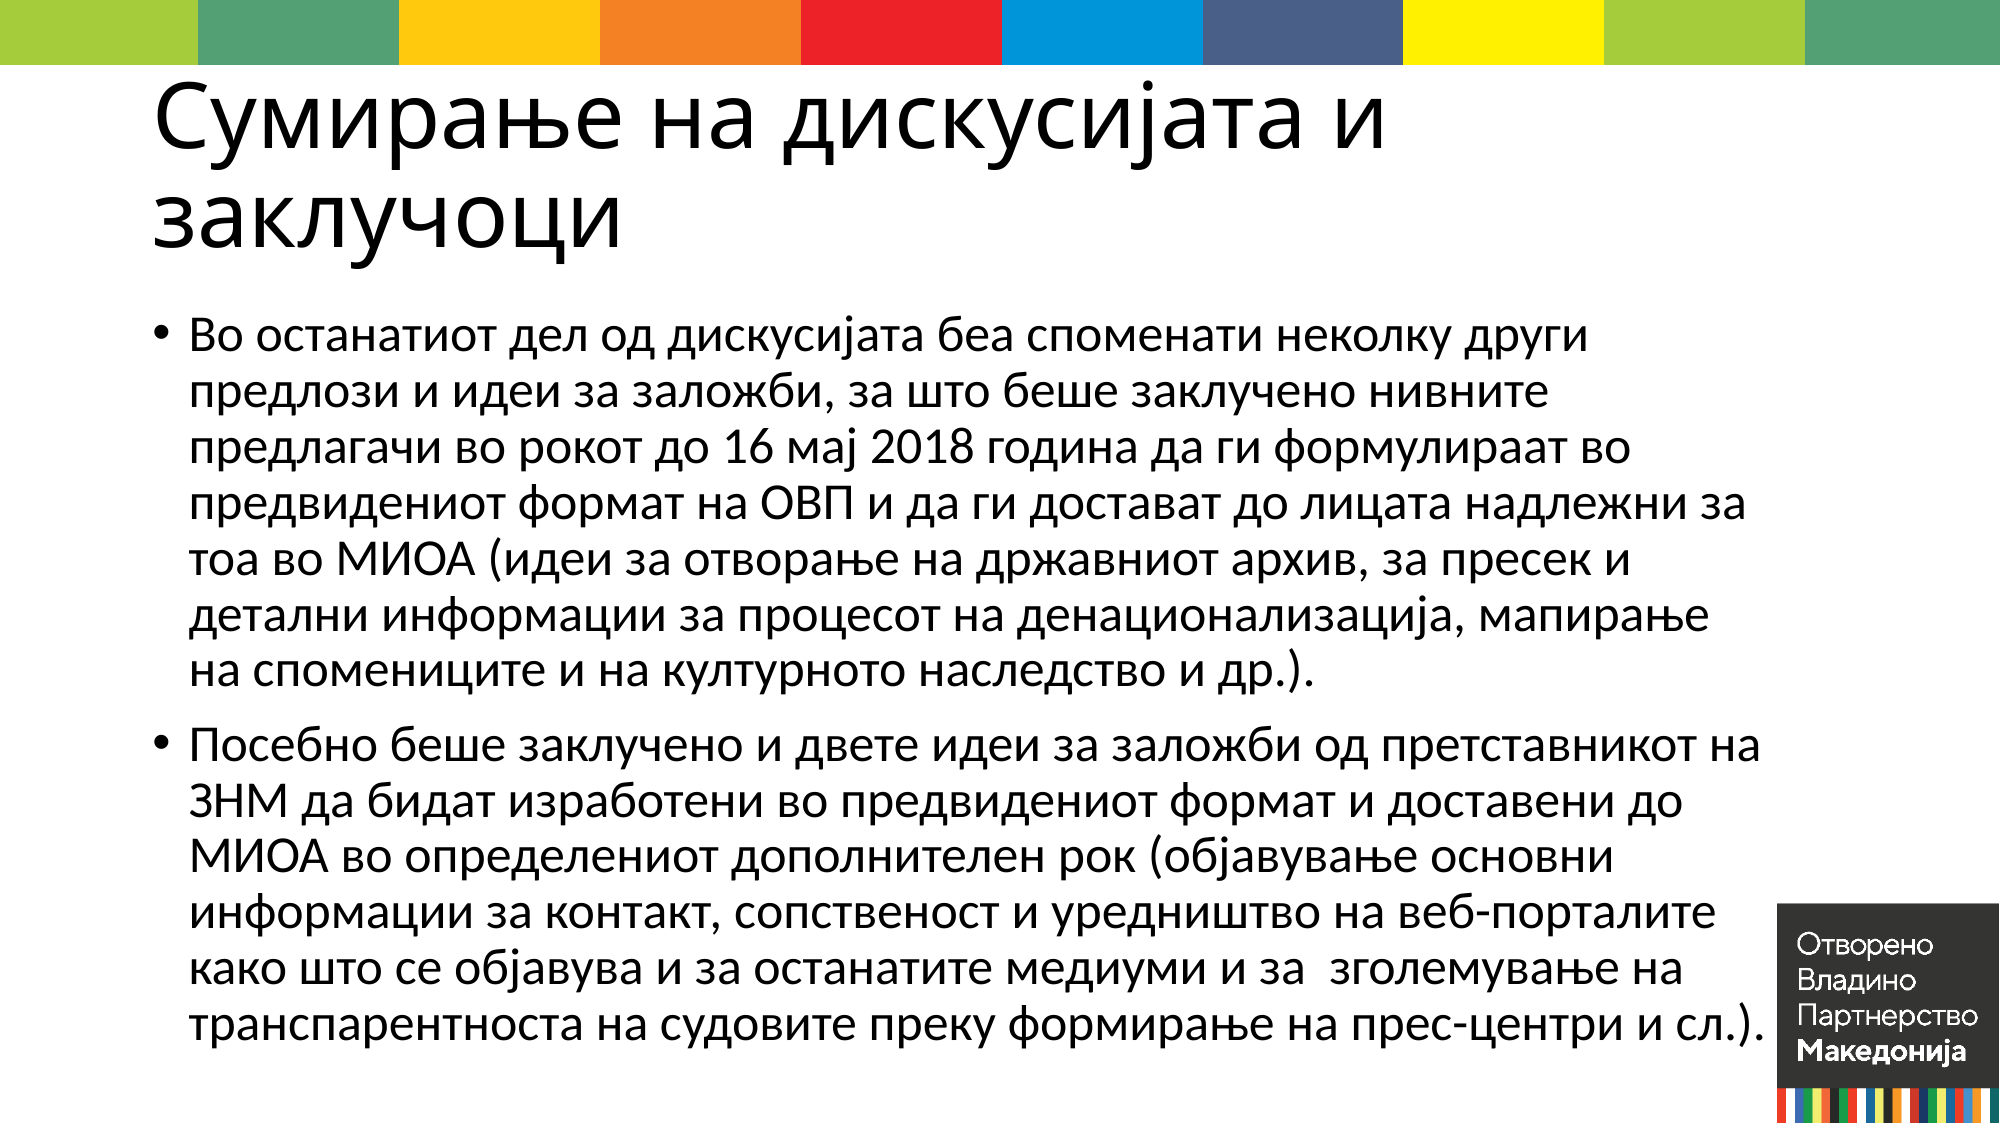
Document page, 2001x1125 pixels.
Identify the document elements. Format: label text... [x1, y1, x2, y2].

title Сумирање на дискусијата и заклучоци [137, 65, 1770, 278]
list Во останатиот дел од дискусијата беа споменати неколку други предлози и идеи за заложби, за што беше заклучено нивните предлагачи во рокот до 16 мај 2018 година да ги формулираат во предвидениот формат на ОВП и да ги достават до лицата надлежни за тоа во МИОА (идеи за отворање на државниот архив, за пресек и детални информации за процесот на денационализација, мапирање на спомениците и на културното наследство и др.). Посебно беше заклучено и двете идеи за заложби од претставникот на ЗНМ да бидат изработени во предвидениот формат и доставени до МИОА во определениот дополнителен рок (објавување основни информации за контакт, сопственост и уредништво на веб-порталите како што се објавува и за останатите медиуми и за зголемување на транспарентноста на судовите преку формирање на прес-центри и сл.). [137, 299, 1788, 1080]
picture [1739, 866, 2000, 1125]
picture [0, 0, 1001, 65]
picture [1204, 0, 2000, 65]
